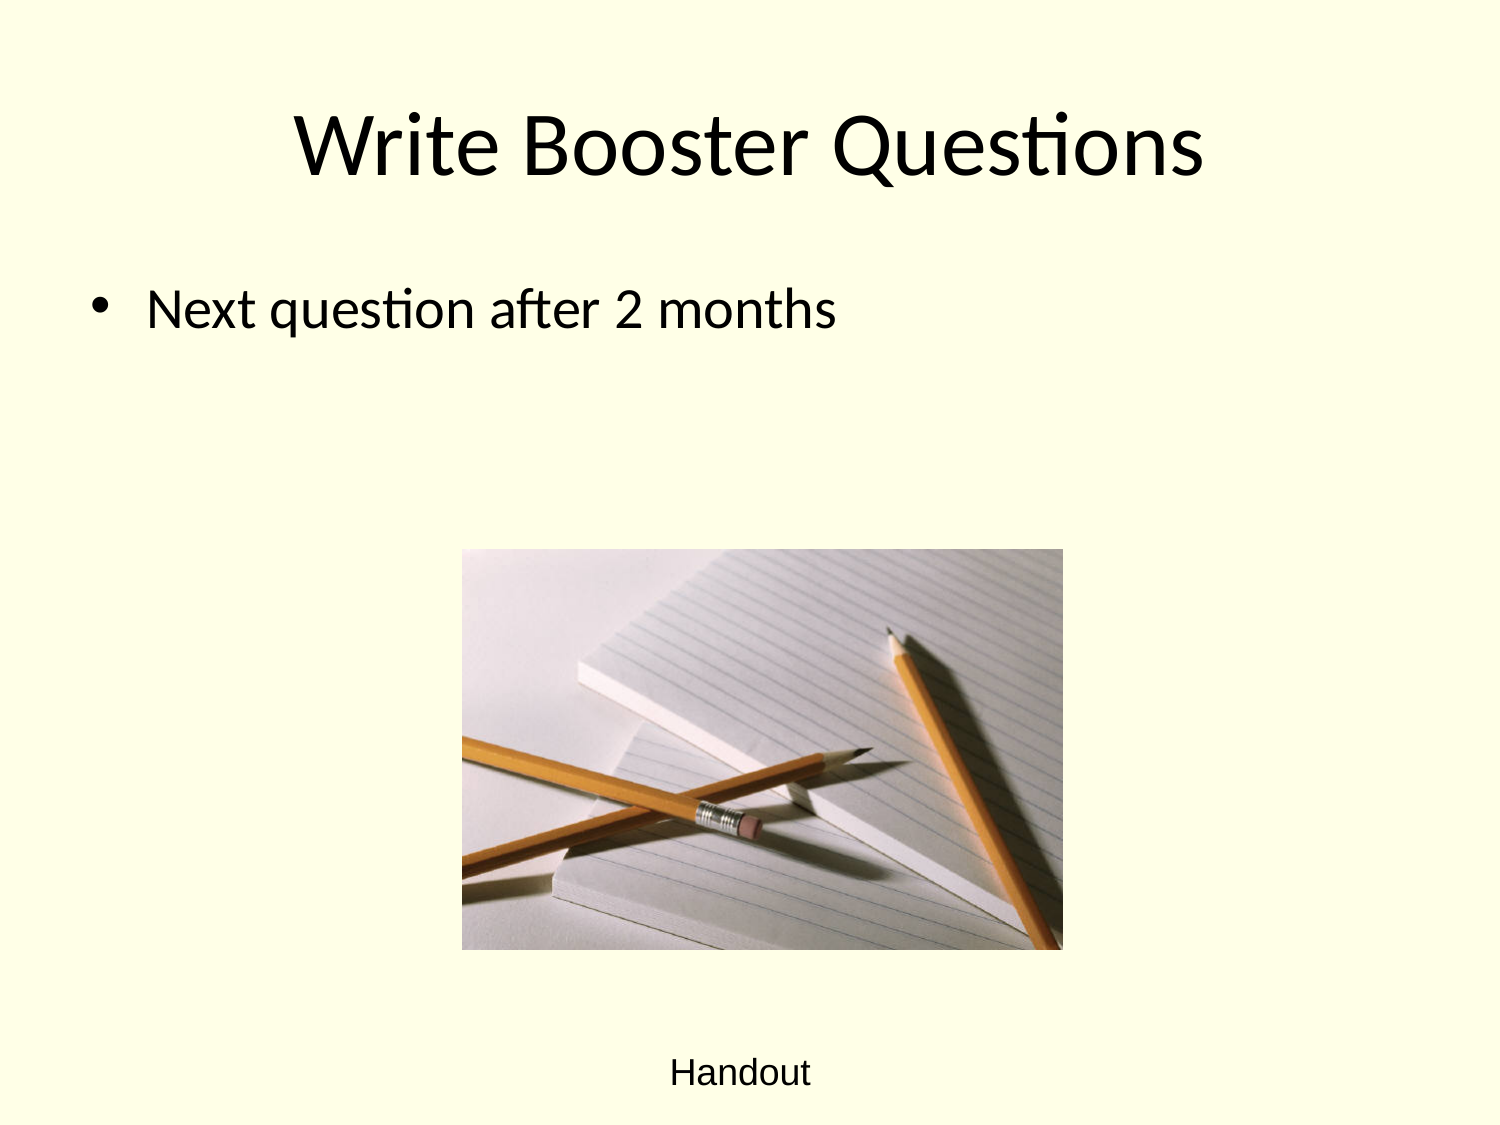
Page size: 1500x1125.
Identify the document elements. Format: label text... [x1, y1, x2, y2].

picture [462, 549, 1063, 951]
text_box Handout [654, 1040, 826, 1101]
title Write Booster Questions [74, 44, 1426, 233]
list Next question after 2 months [74, 262, 1426, 1006]
